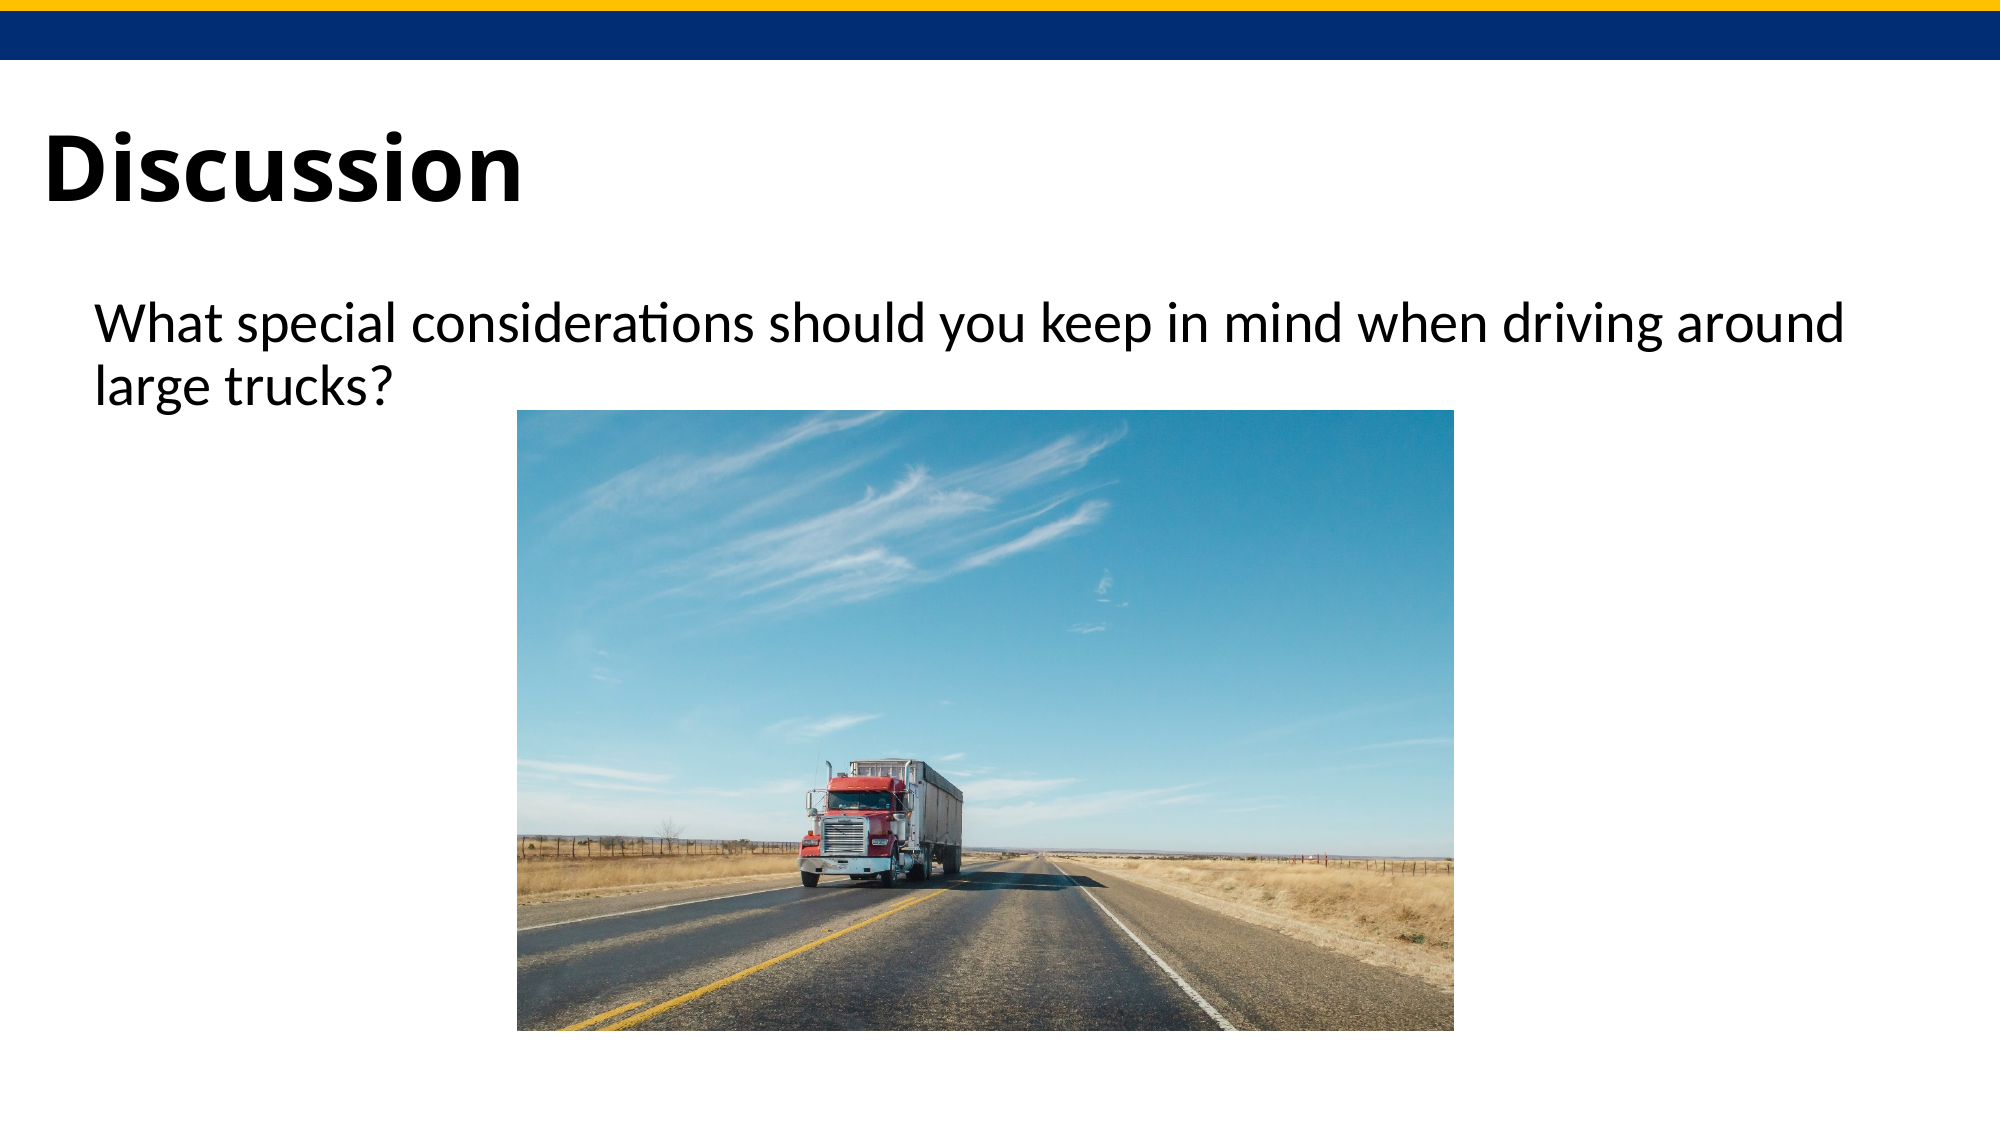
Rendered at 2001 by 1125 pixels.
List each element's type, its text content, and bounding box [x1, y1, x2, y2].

list What special considerations should you keep in mind when driving around large trucks? [79, 284, 1892, 1014]
picture [0, 0, 2000, 60]
title Discussion [26, 63, 1752, 281]
picture [517, 410, 1454, 1031]
